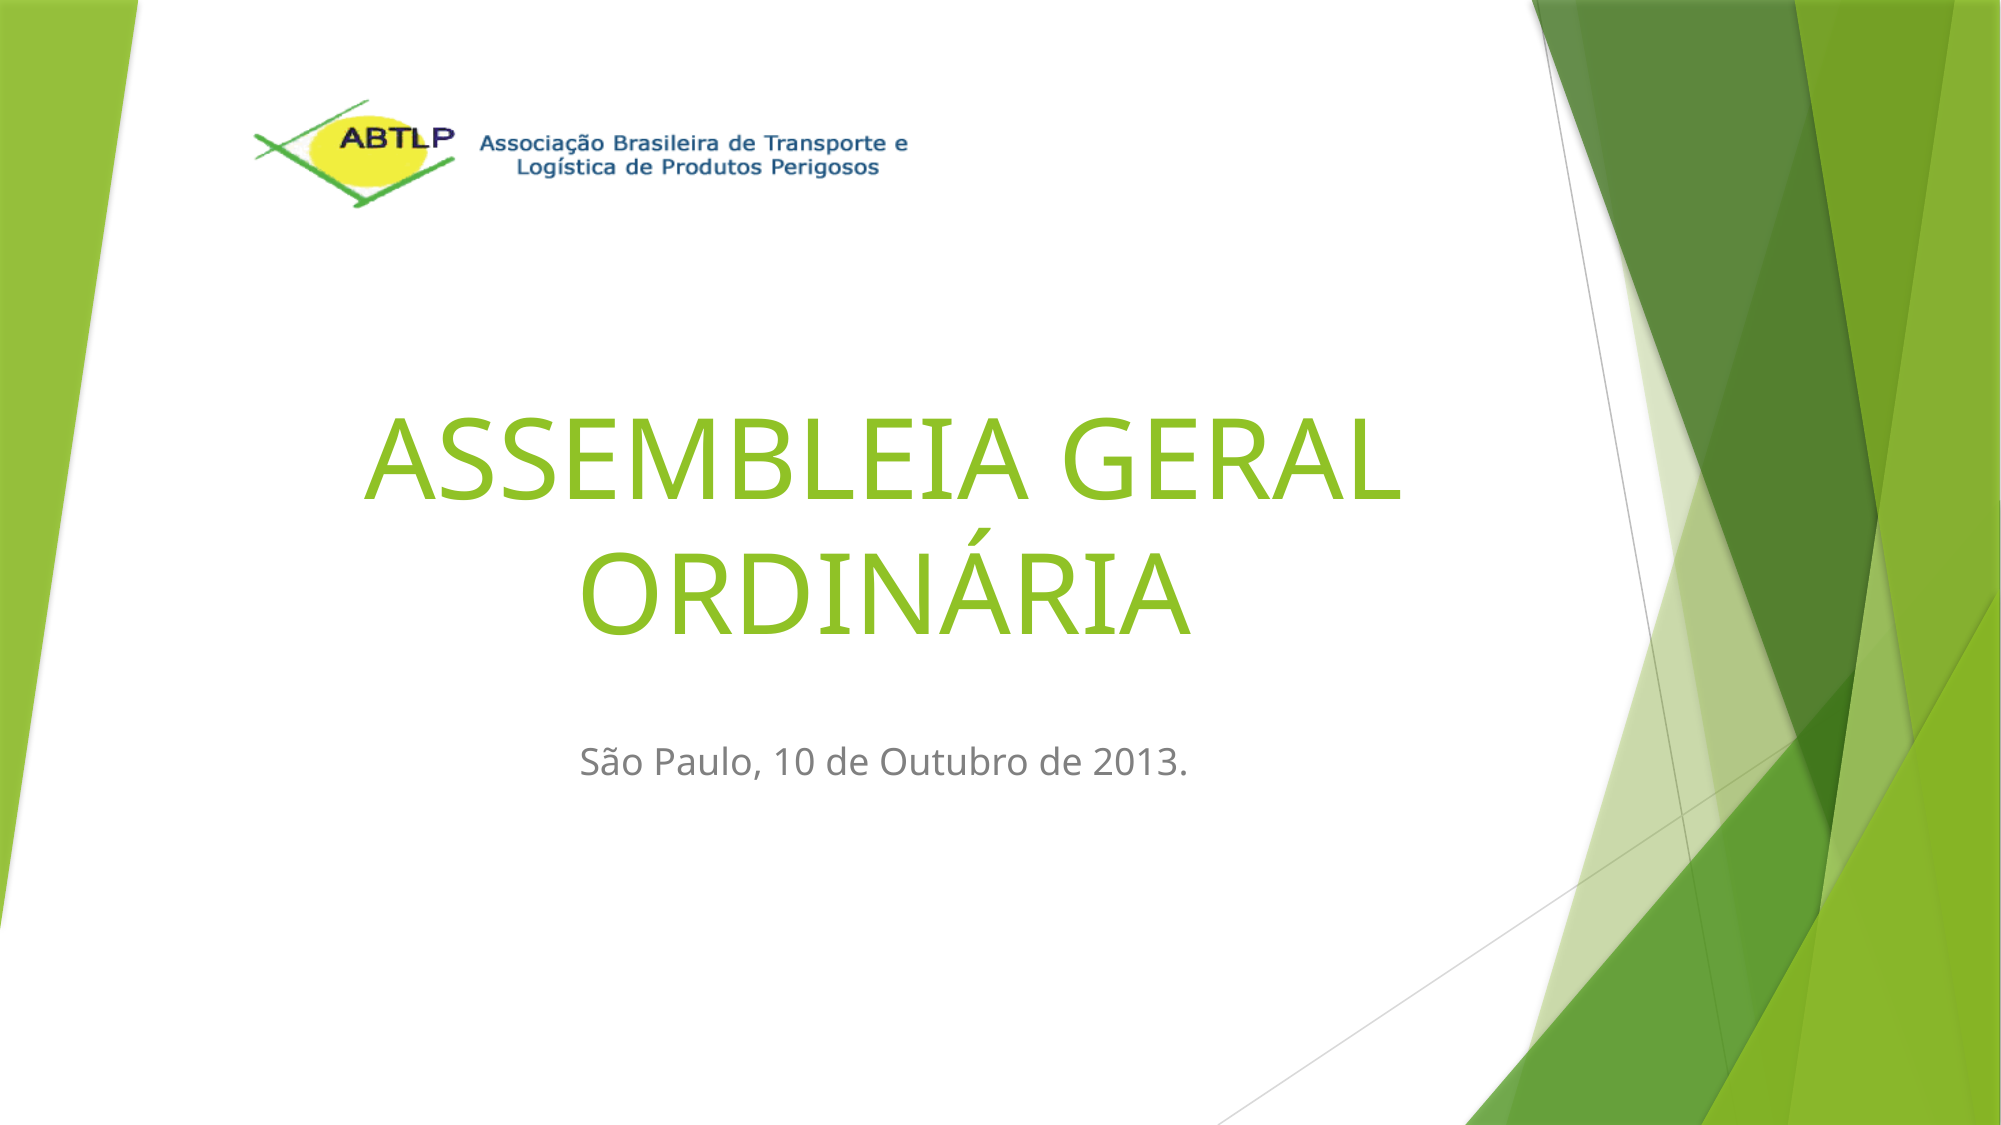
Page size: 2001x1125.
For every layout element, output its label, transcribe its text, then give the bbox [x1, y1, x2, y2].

subtitle São Paulo, 10 de Outubro de 2013. [247, 664, 1522, 845]
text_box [246, 92, 940, 215]
title ASSEMBLEIA GERAL ORDINÁRIA [247, 394, 1522, 664]
